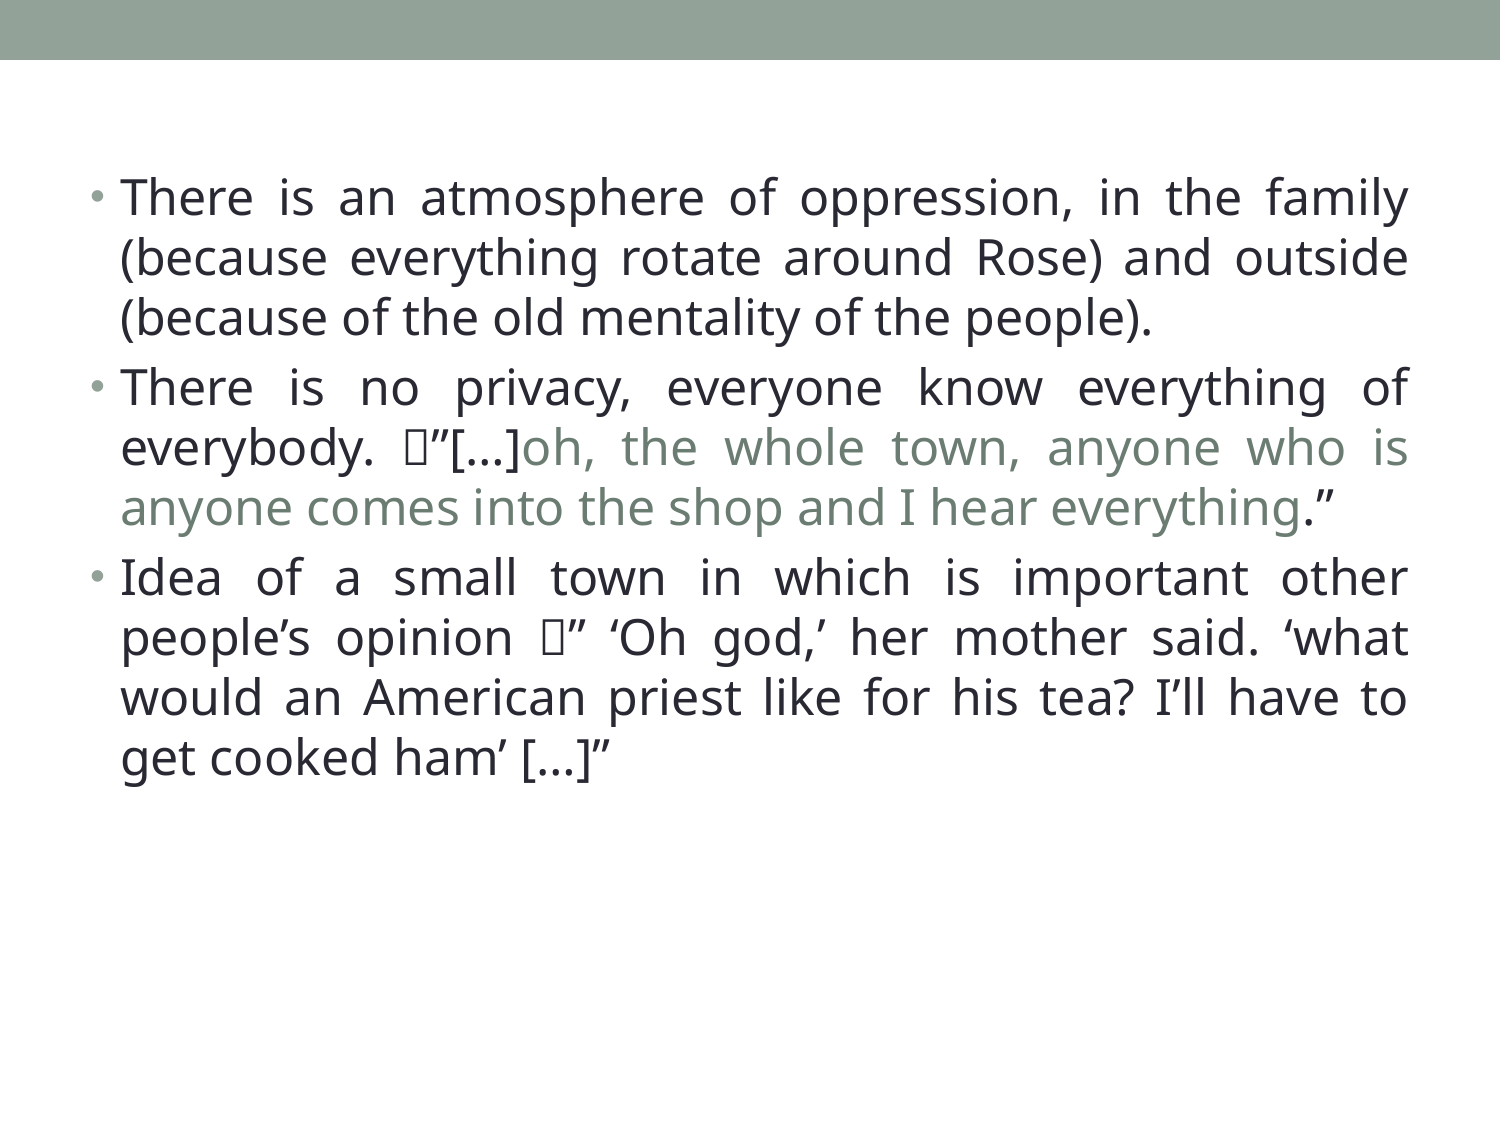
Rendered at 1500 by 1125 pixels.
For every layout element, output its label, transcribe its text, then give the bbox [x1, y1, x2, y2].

list There is an atmosphere of oppression, in the family (because everything rotate around Rose) and outside (because of the old mentality of the people). There is no privacy, everyone know everything of everybody. ”[…]oh, the whole town, anyone who is anyone comes into the shop and I hear everything.” Idea of a small town in which is important other people’s opinion ” ‘Oh god,’ her mother said. ‘what would an American priest like for his tea? I’ll have to get cooked ham’ […]” [75, 158, 1425, 959]
